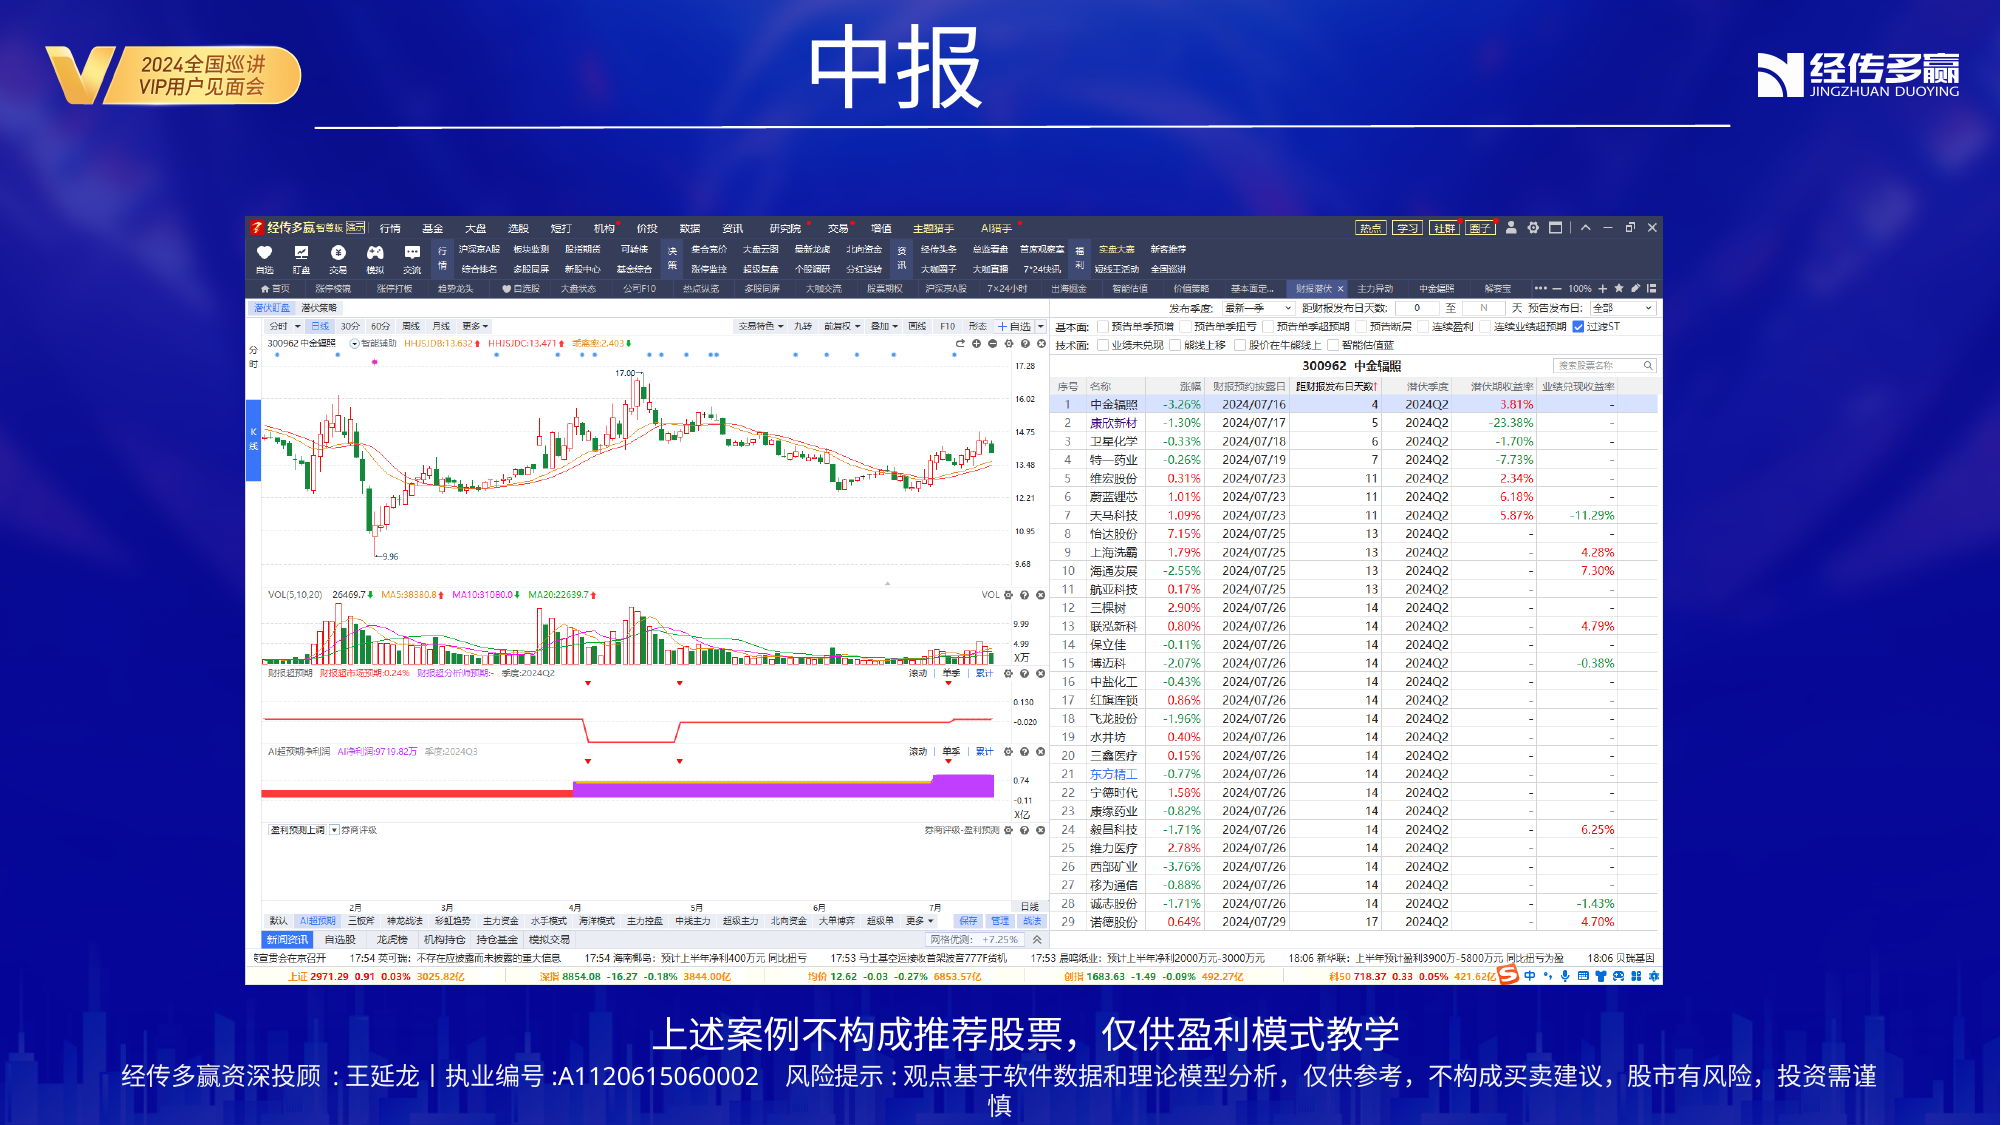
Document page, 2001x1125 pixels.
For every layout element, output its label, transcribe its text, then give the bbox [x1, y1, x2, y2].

text_box 经传多赢资深投顾 :王延龙丨执业编号:A1120615060002 风险提示:观点基于软件数据和理论模型分析，仅供参考，不构成买卖建议，股市有风险，投资需谨慎 [102, 1053, 1898, 1125]
picture [0, 0, 2000, 1125]
text_box 上述案例不构成推荐股票，仅供盈利模式教学 [636, 1003, 1644, 1053]
text_box 中报 [326, 2, 1464, 128]
